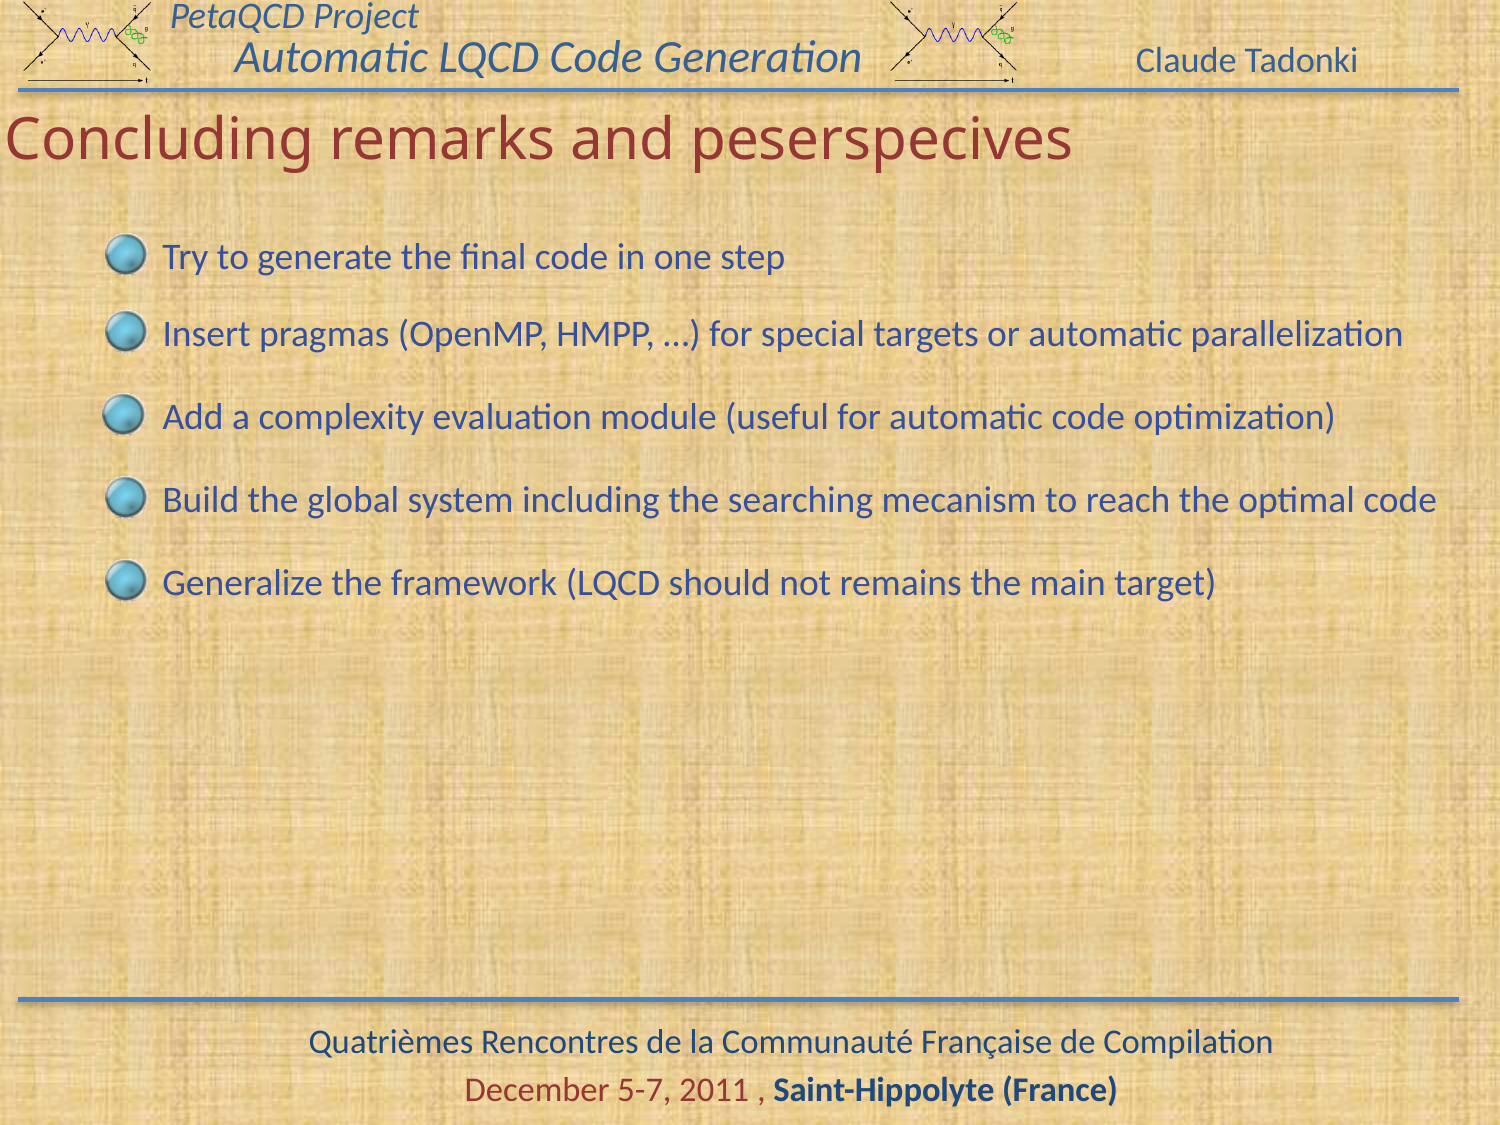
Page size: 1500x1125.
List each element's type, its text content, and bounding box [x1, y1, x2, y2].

title Automatic LQCD Code Generation Claude Tadonki [161, 19, 878, 86]
text_box Try to generate the final code in one step [147, 224, 999, 285]
text_box Add a complexity evaluation module (useful for automatic code optimization) [147, 384, 1471, 445]
text_box Generalize the framework (LQCD should not remains the main target) [147, 550, 1400, 611]
text_box Build the global system including the searching mecanism to reach the optimal code [147, 467, 1500, 527]
text_box Concluding remarks and peserspecives [0, 101, 1089, 179]
text_box Insert pragmas (OpenMP, HMPP, …) for special targets or automatic parallelization [147, 301, 1459, 362]
text_box PetaQCD Project [160, 0, 451, 44]
picture [0, 0, 1500, 1125]
subtitle Quatrièmes Rencontres de la Communauté Française de Compilation December 5-7, 2011 , Saint-Hippolyte (France) [112, 1011, 1471, 1118]
title Automatic LQCD Code Generation Claude Tadonki [1025, 19, 1459, 87]
